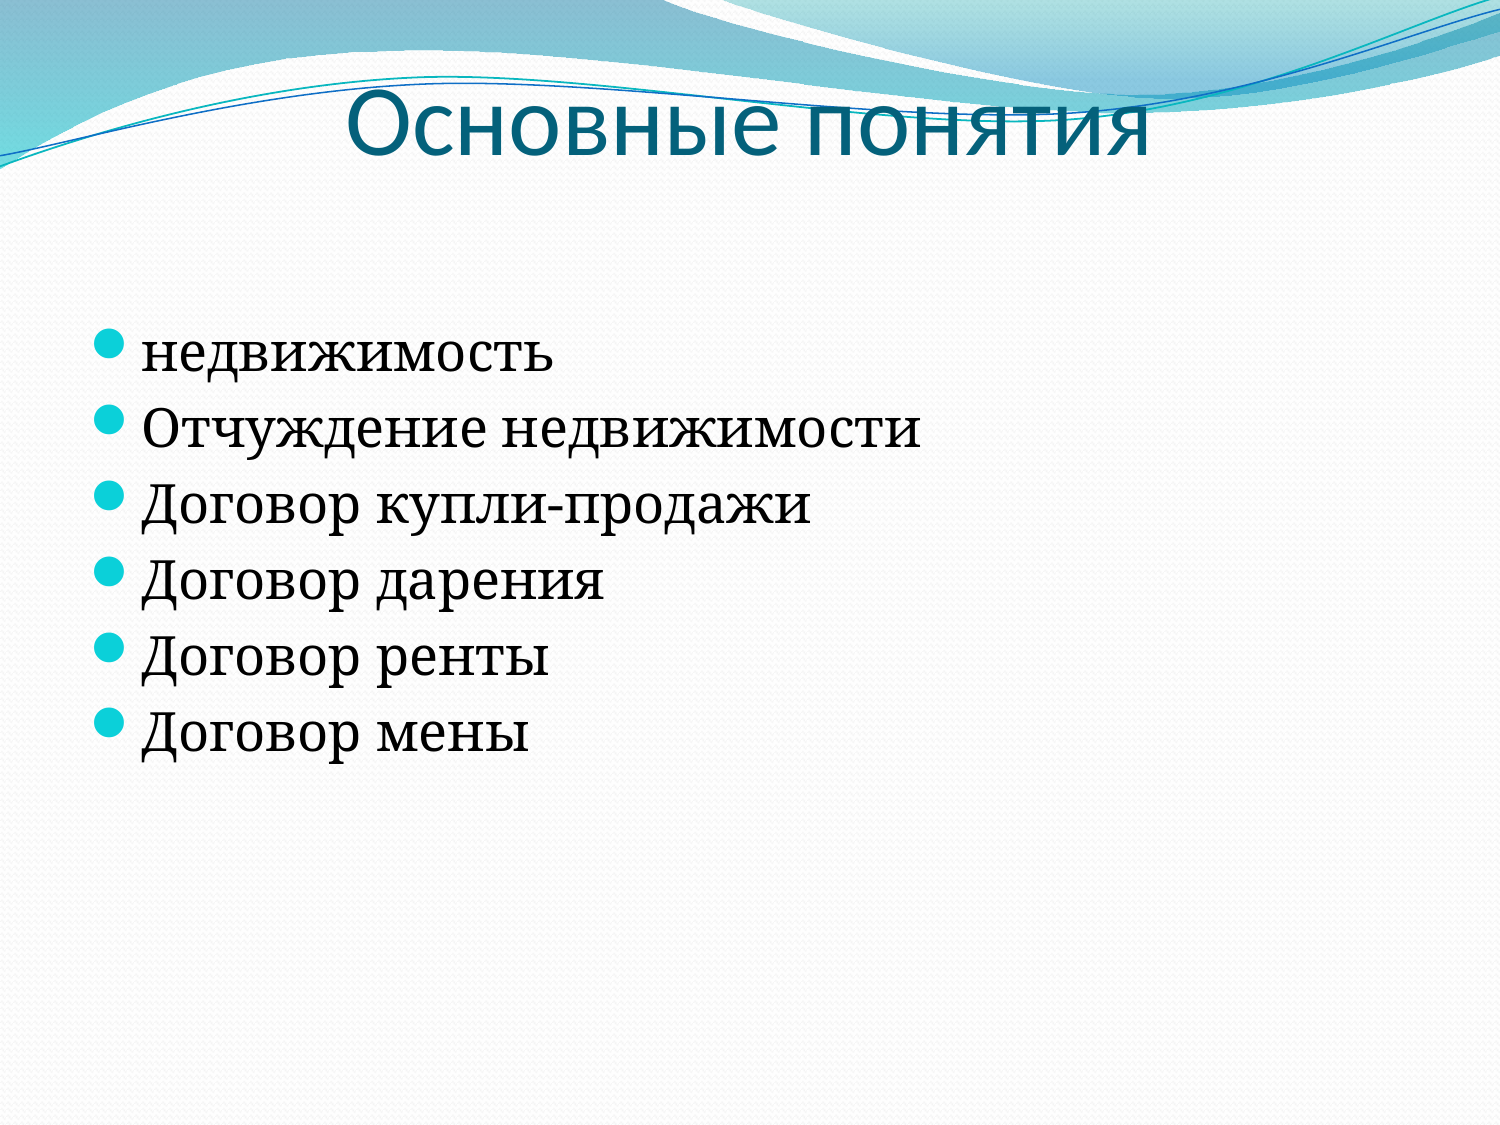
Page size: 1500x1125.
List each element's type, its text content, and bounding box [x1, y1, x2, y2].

list недвижимость Отчуждение недвижимости Договор купли-продажи Договор дарения Договор ренты Договор мены [75, 234, 1425, 1079]
title Основные понятия [75, 46, 1425, 176]
